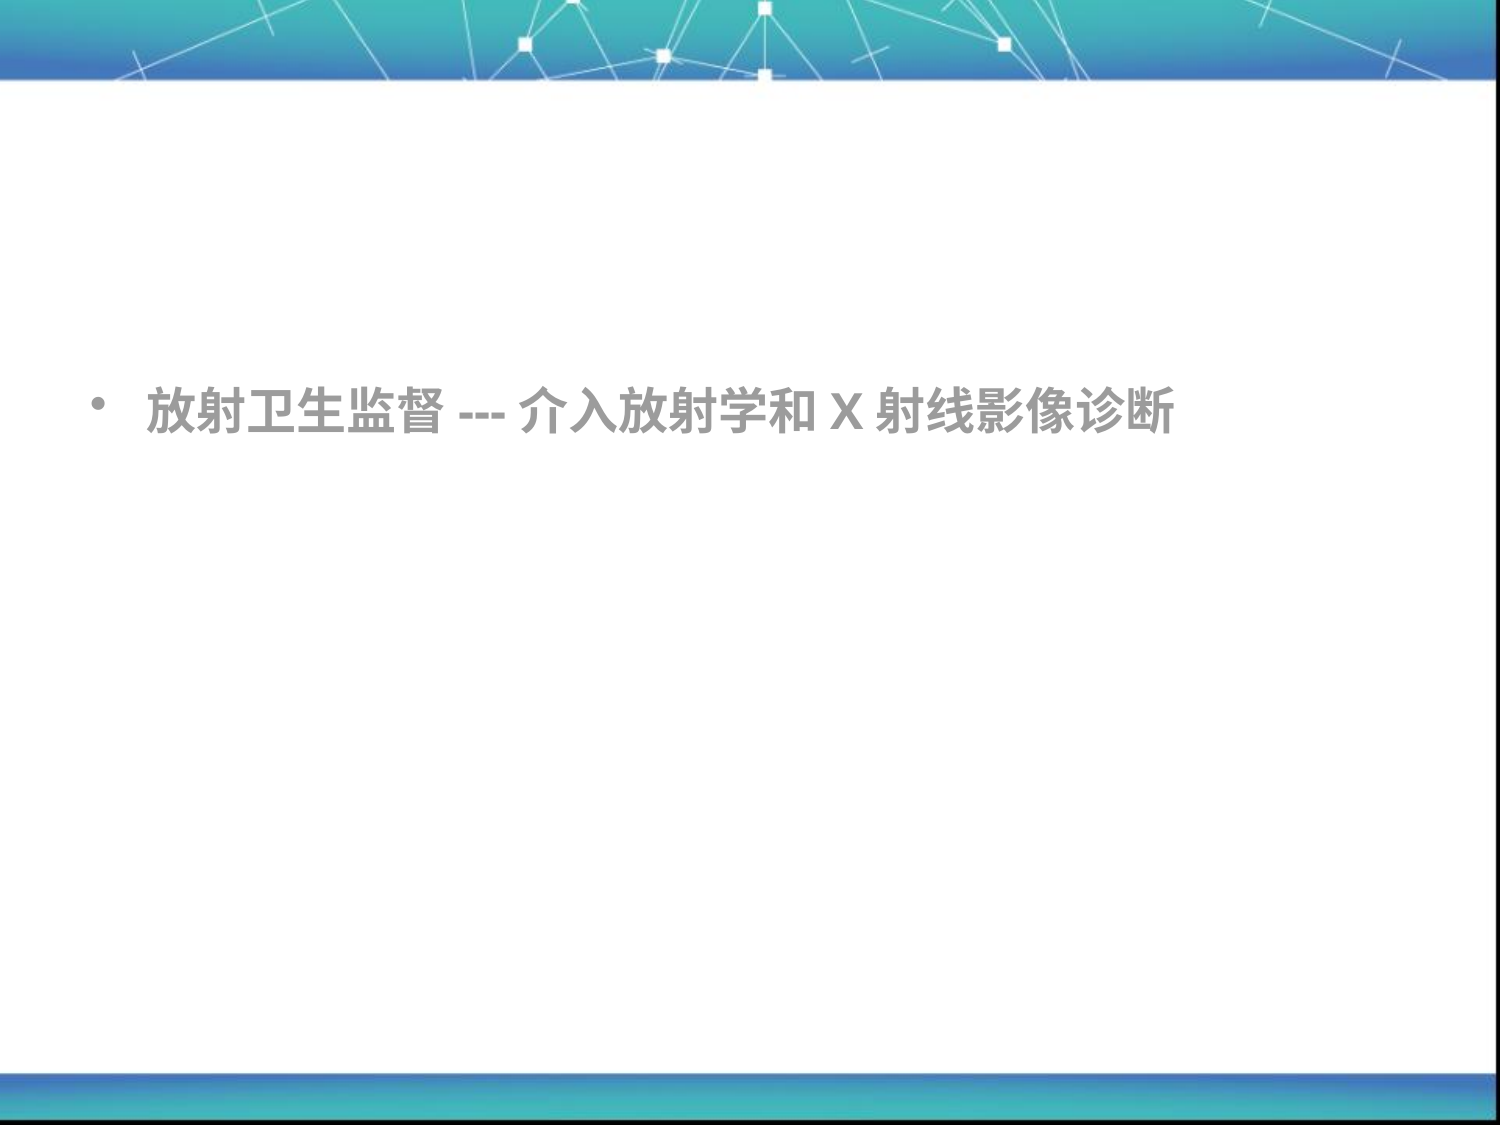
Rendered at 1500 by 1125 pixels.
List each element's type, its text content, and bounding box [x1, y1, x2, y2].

picture [0, 0, 1500, 1125]
list 放射卫生监督---介入放射学和X射线影像诊断 [74, 231, 1426, 1006]
